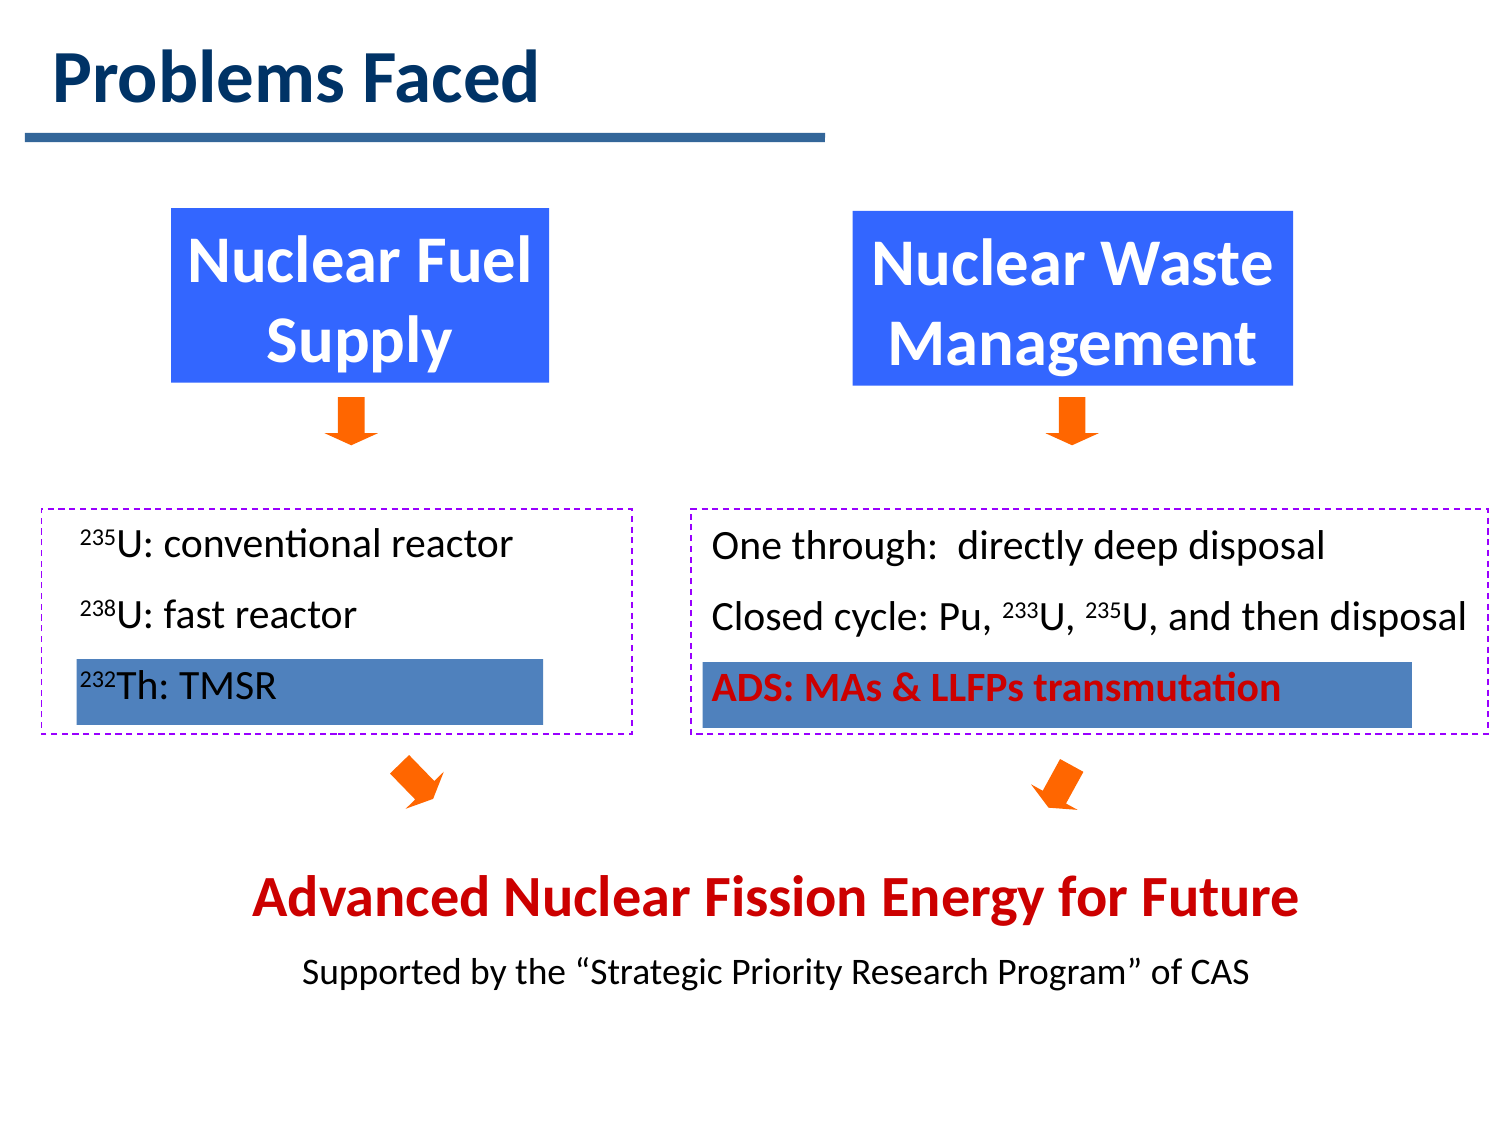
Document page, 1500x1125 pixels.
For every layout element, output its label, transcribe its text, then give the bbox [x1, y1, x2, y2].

text_box [390, 755, 444, 809]
text_box [324, 397, 378, 446]
text_box Problems Faced [37, 0, 1288, 146]
text_box Advanced Nuclear Fission Energy for Future Supported by the “Strategic Priority Research Program” of CAS [188, 851, 1365, 1000]
text_box [1031, 759, 1084, 810]
text_box [690, 508, 1488, 734]
text_box [1045, 397, 1099, 446]
text_box Nuclear Fuel Supply [171, 208, 550, 383]
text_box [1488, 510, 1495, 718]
text_box [41, 508, 632, 734]
text_box Nuclear Waste Management [852, 210, 1294, 386]
